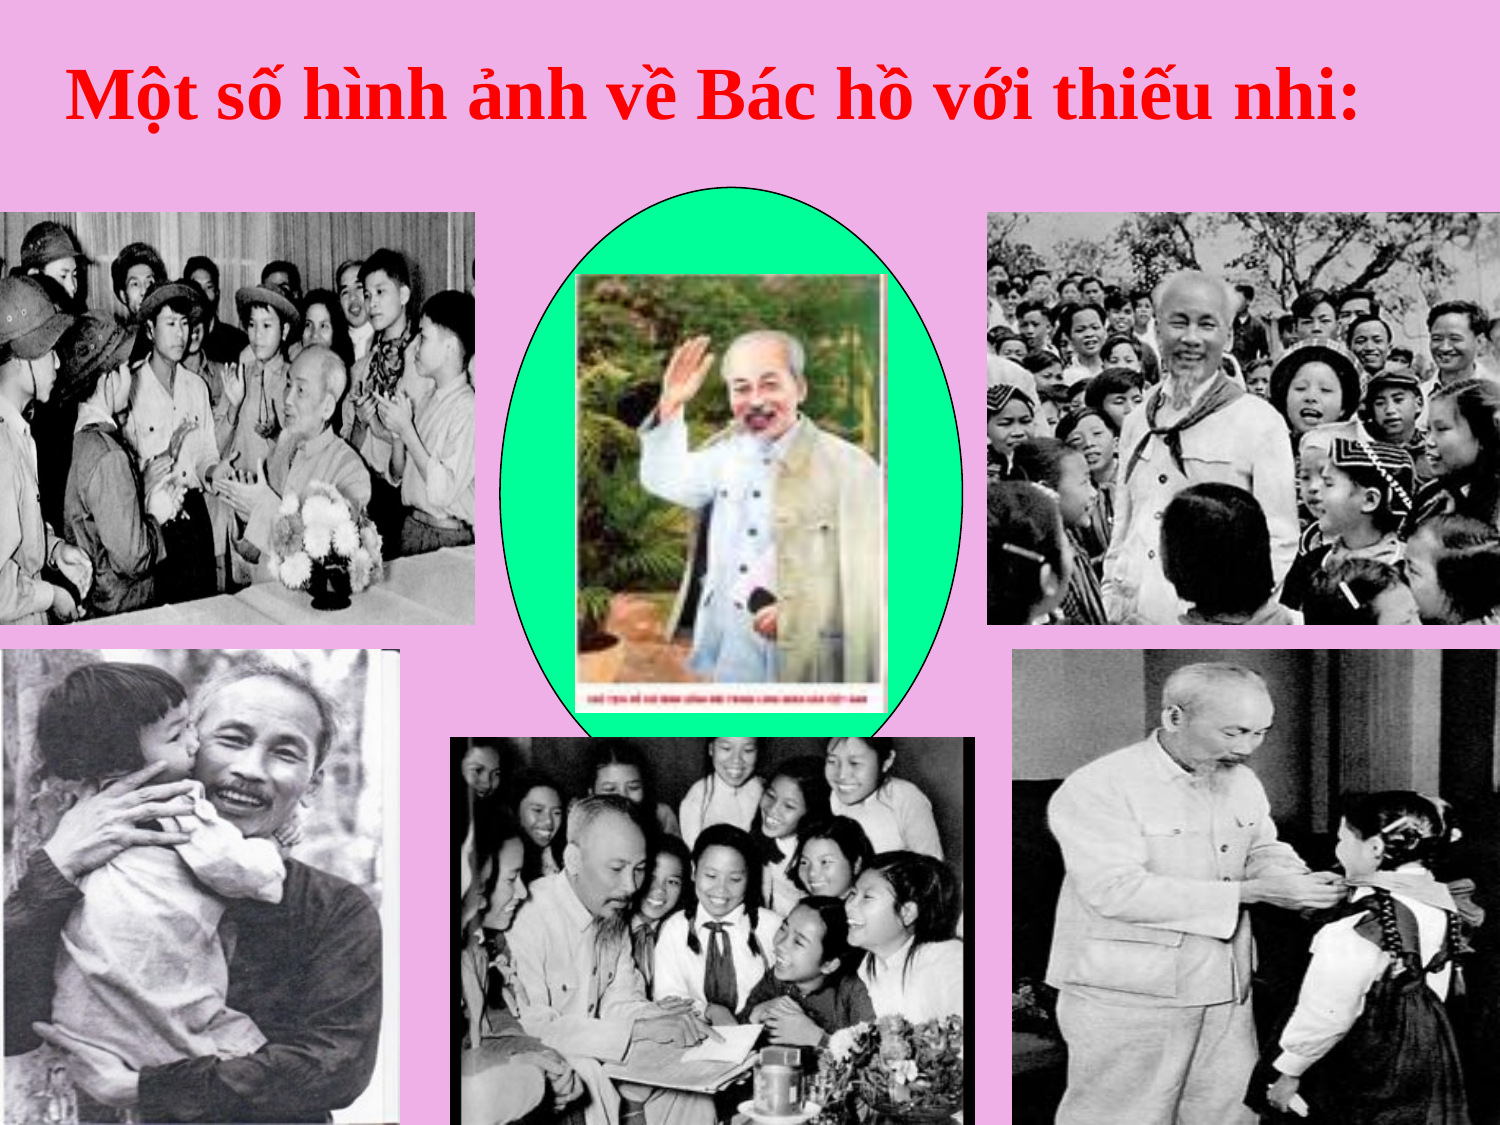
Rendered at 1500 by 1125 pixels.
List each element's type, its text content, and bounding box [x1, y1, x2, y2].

picture [0, 212, 476, 626]
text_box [499, 187, 963, 735]
picture [1012, 649, 1500, 1125]
text_box Một số hình ảnh về Bác hồ với thiếu nhi: [50, 37, 1378, 143]
picture [987, 212, 1500, 626]
picture [449, 737, 976, 1125]
picture [0, 649, 401, 1125]
